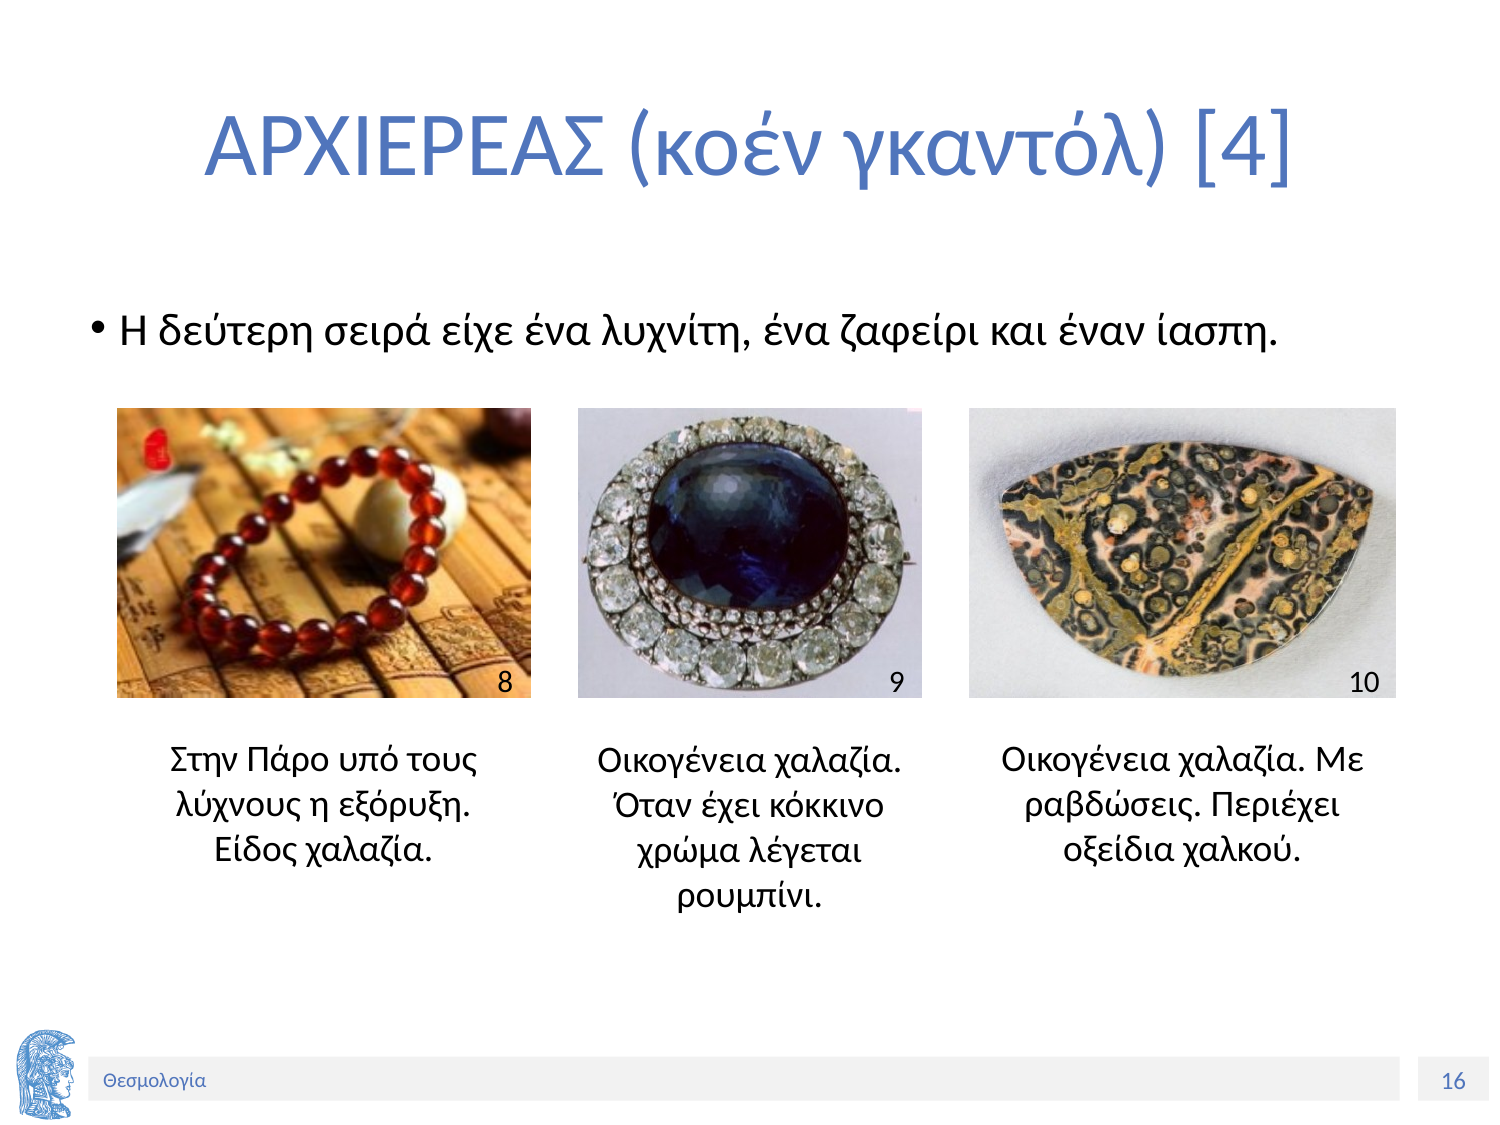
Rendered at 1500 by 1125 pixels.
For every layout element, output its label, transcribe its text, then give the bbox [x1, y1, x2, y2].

text_box Οικογένεια χαλαζία. Όταν έχει κόκκινο χρώμα λέγεται ρουμπίνι. [578, 732, 922, 917]
picture [578, 408, 922, 699]
text_box Στην Πάρο υπό τους λύχνους η εξόρυξη. Είδος χαλαζία. [117, 732, 531, 871]
text_box Οικογένεια χαλαζία. Με ραβδώσεις. Περιέχει οξείδια χαλκού. [969, 732, 1396, 871]
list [117, 408, 531, 699]
picture [9, 1026, 81, 1120]
text_box Η δεύτερη σειρά είχε ένα λυχνίτη, ένα ζαφείρι και έναν ίασπη. [74, 278, 1425, 375]
title ΑΡΧΙΕΡΕΑΣ (κοέν γκαντόλ) [4] [75, 45, 1425, 233]
picture [969, 408, 1396, 699]
